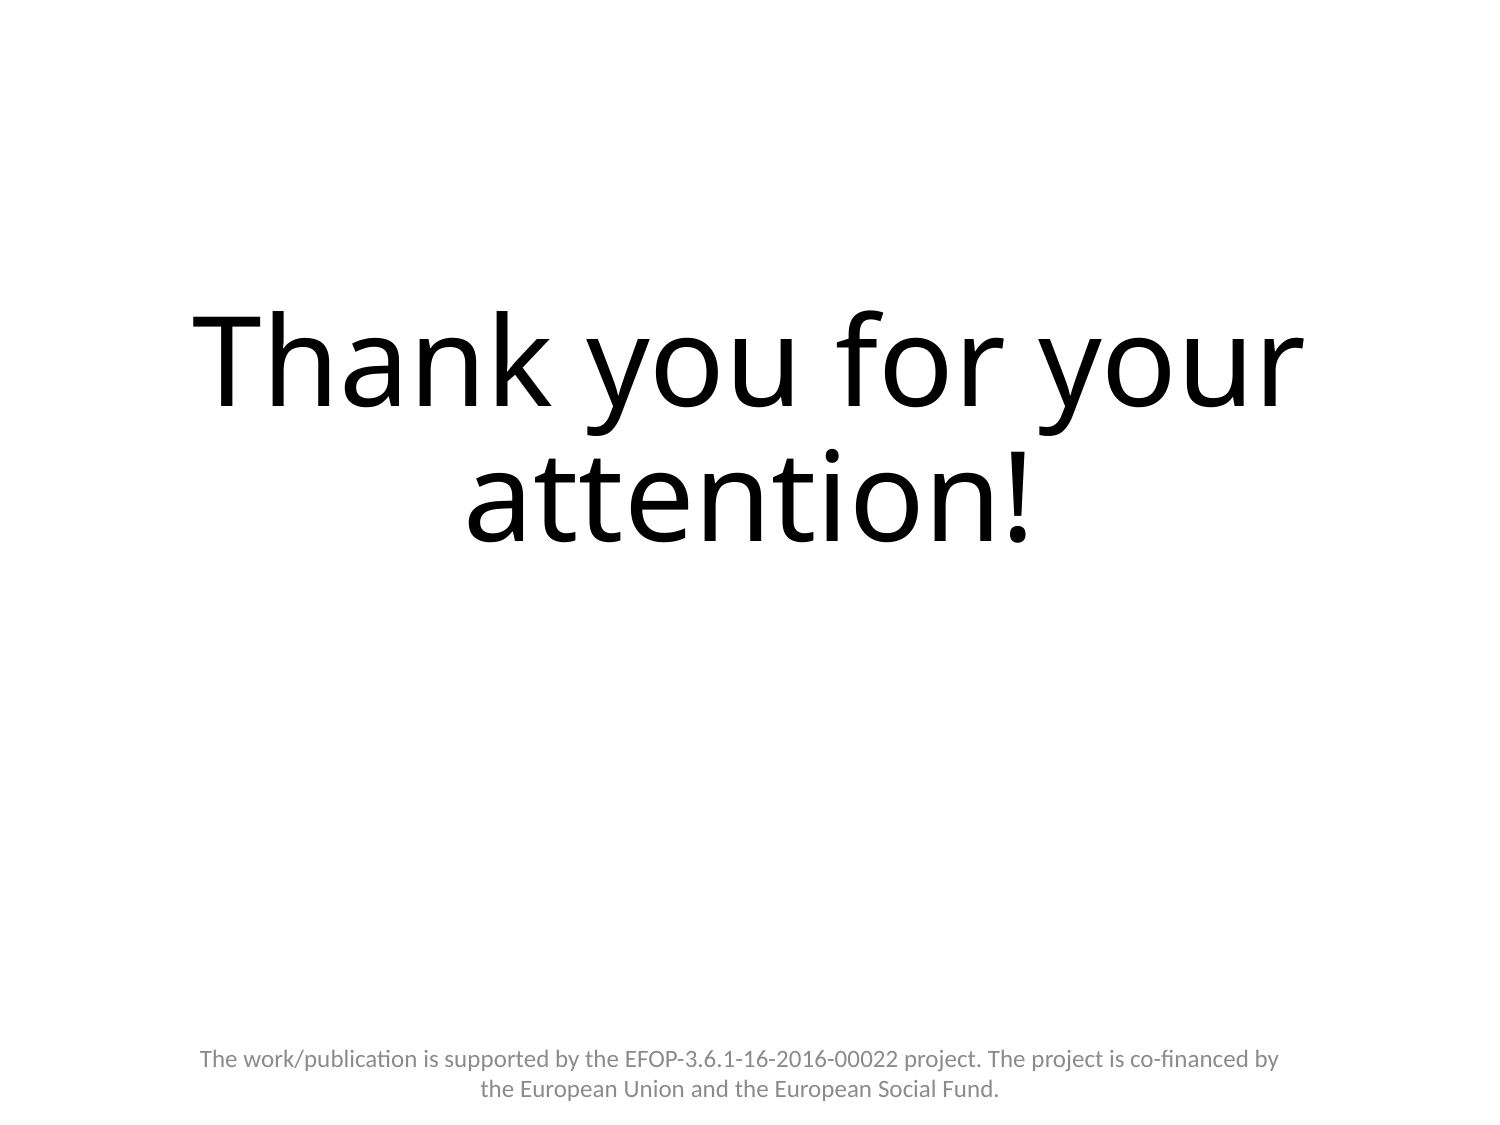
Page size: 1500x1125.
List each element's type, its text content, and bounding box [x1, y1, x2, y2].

footer The work/publication is supported by the EFOP-3.6.1-16-2016-00022 project. The project is co-financed by the European Union and the European Social Fund. [172, 1042, 1310, 1103]
title Thank you for your attention! [112, 184, 1388, 576]
